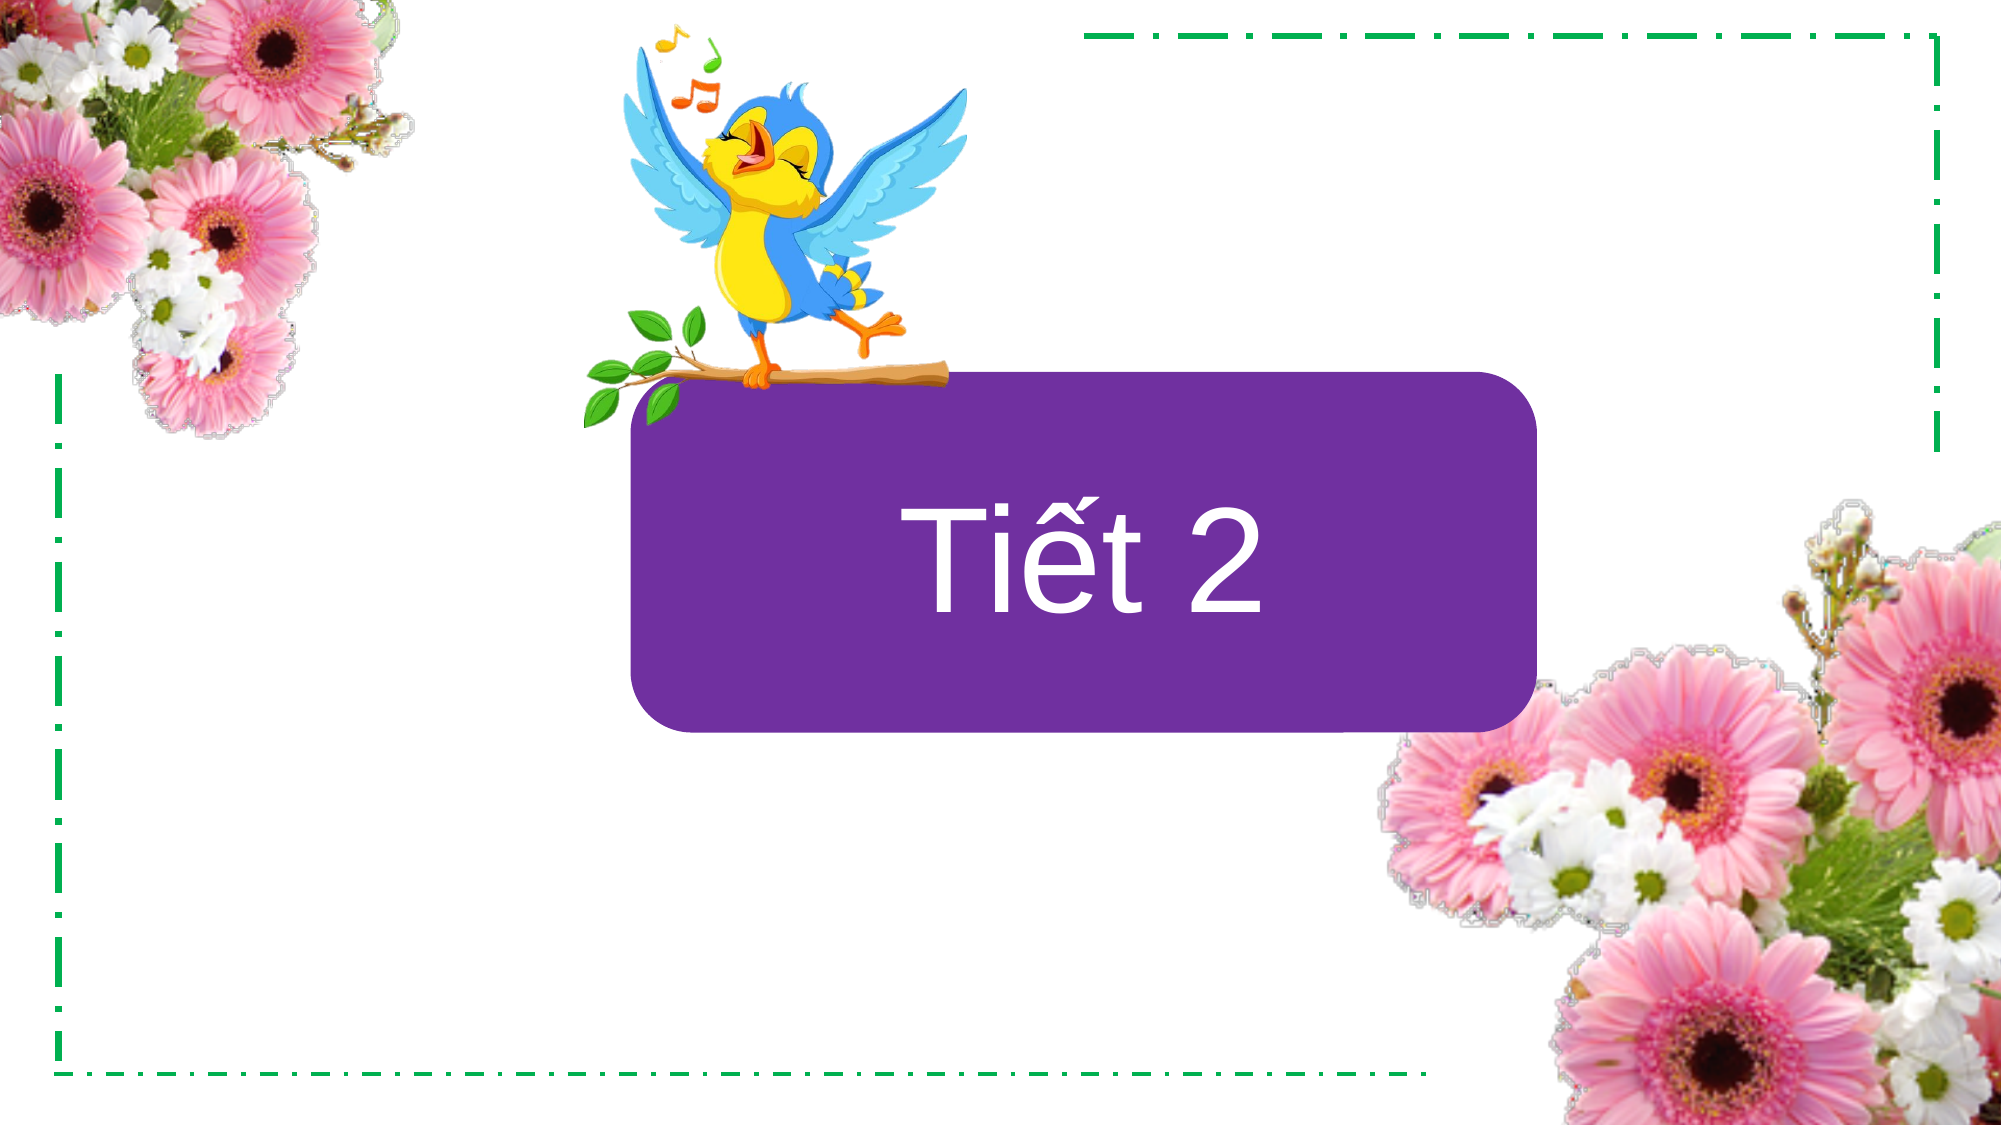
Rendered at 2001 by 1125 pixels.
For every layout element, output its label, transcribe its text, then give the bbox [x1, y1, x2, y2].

picture [583, 0, 967, 428]
picture [1359, 443, 2001, 1125]
picture [0, 0, 452, 452]
text_box Tiết 2 [630, 371, 1537, 733]
